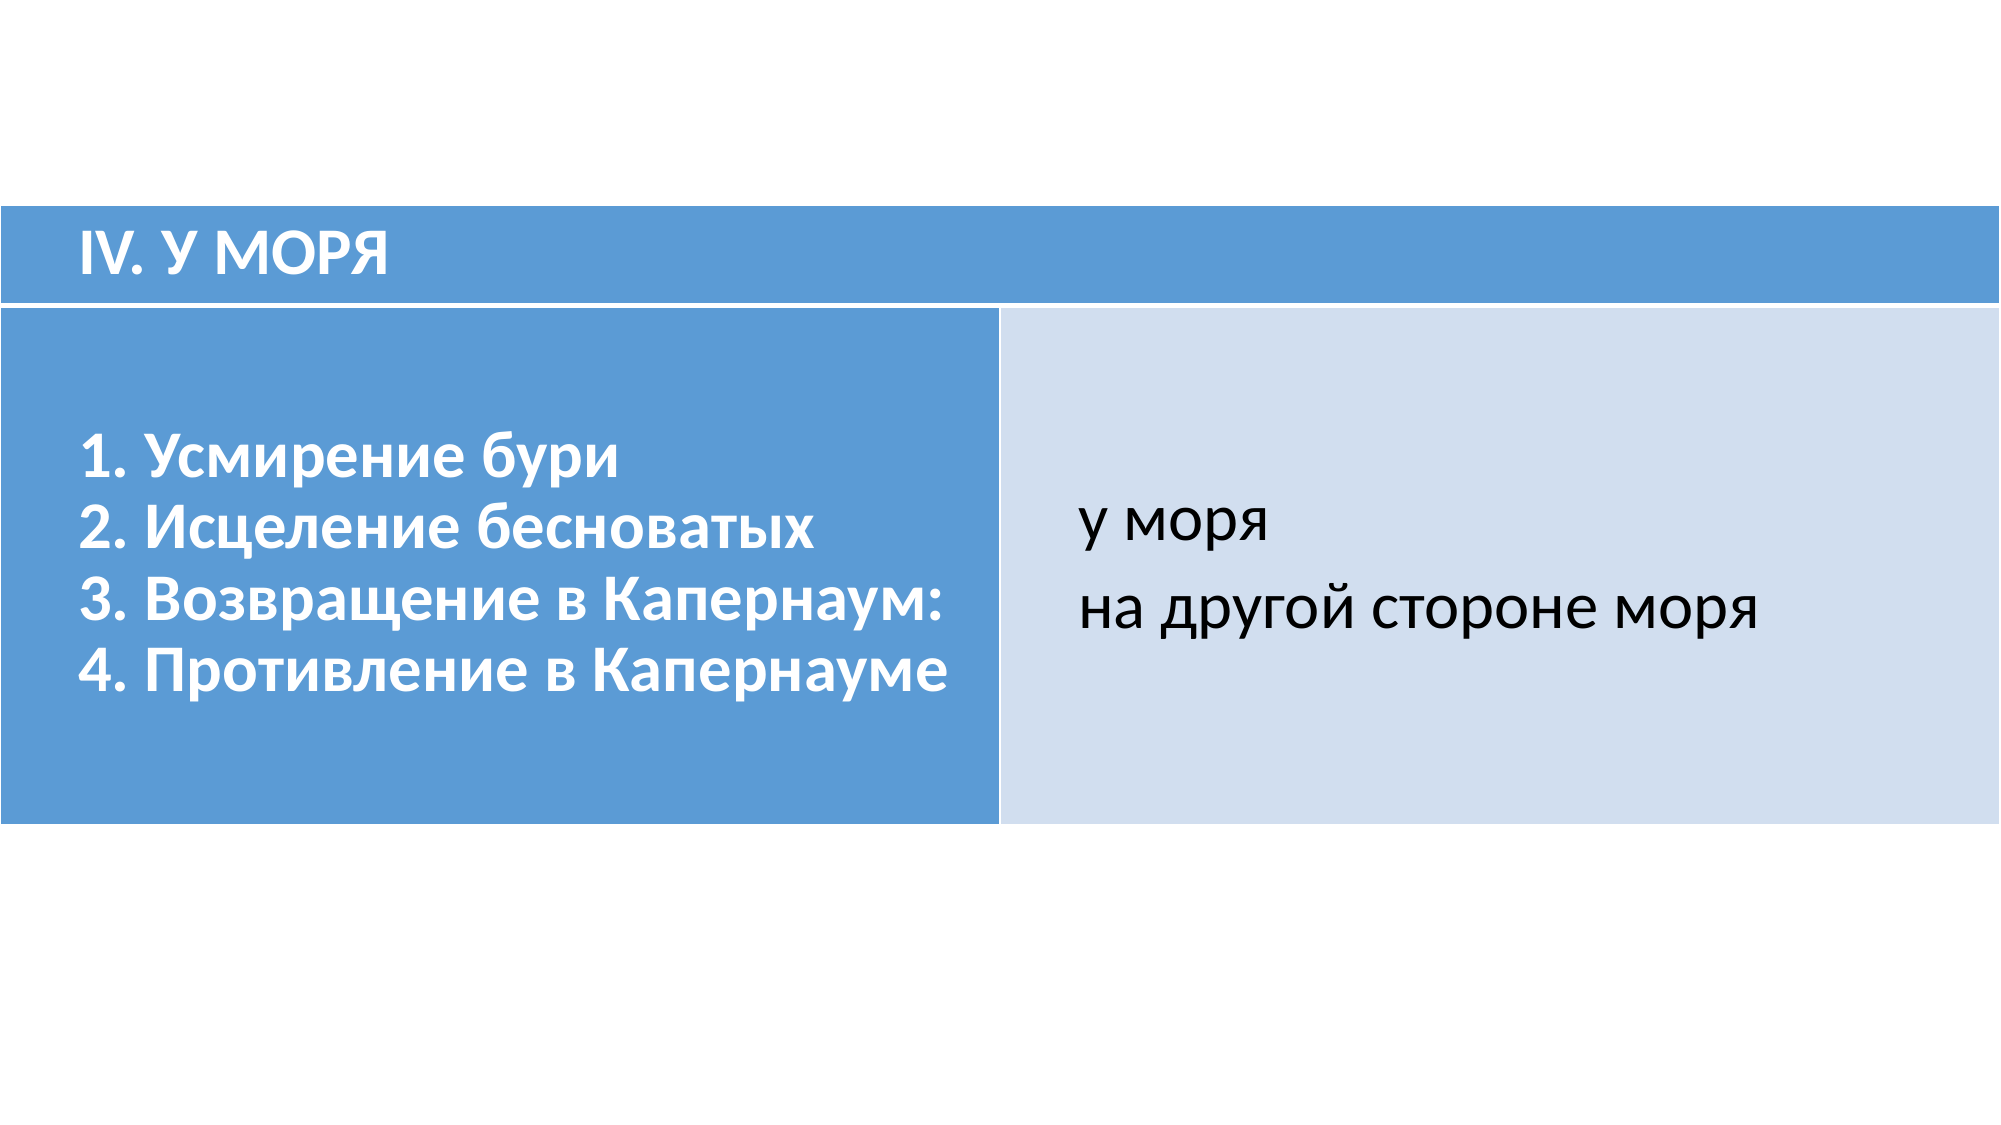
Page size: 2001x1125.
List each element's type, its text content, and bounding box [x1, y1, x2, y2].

table_cell у моря на другой стороне моря [1001, 308, 1999, 824]
table_header IV. У МОРЯ [1, 206, 1999, 303]
table_cell 1. Усмирение бури 2. Исцеление бесноватых 3. Возвращение в Капернаум: 4. Противление в Капернауме [1, 308, 999, 824]
